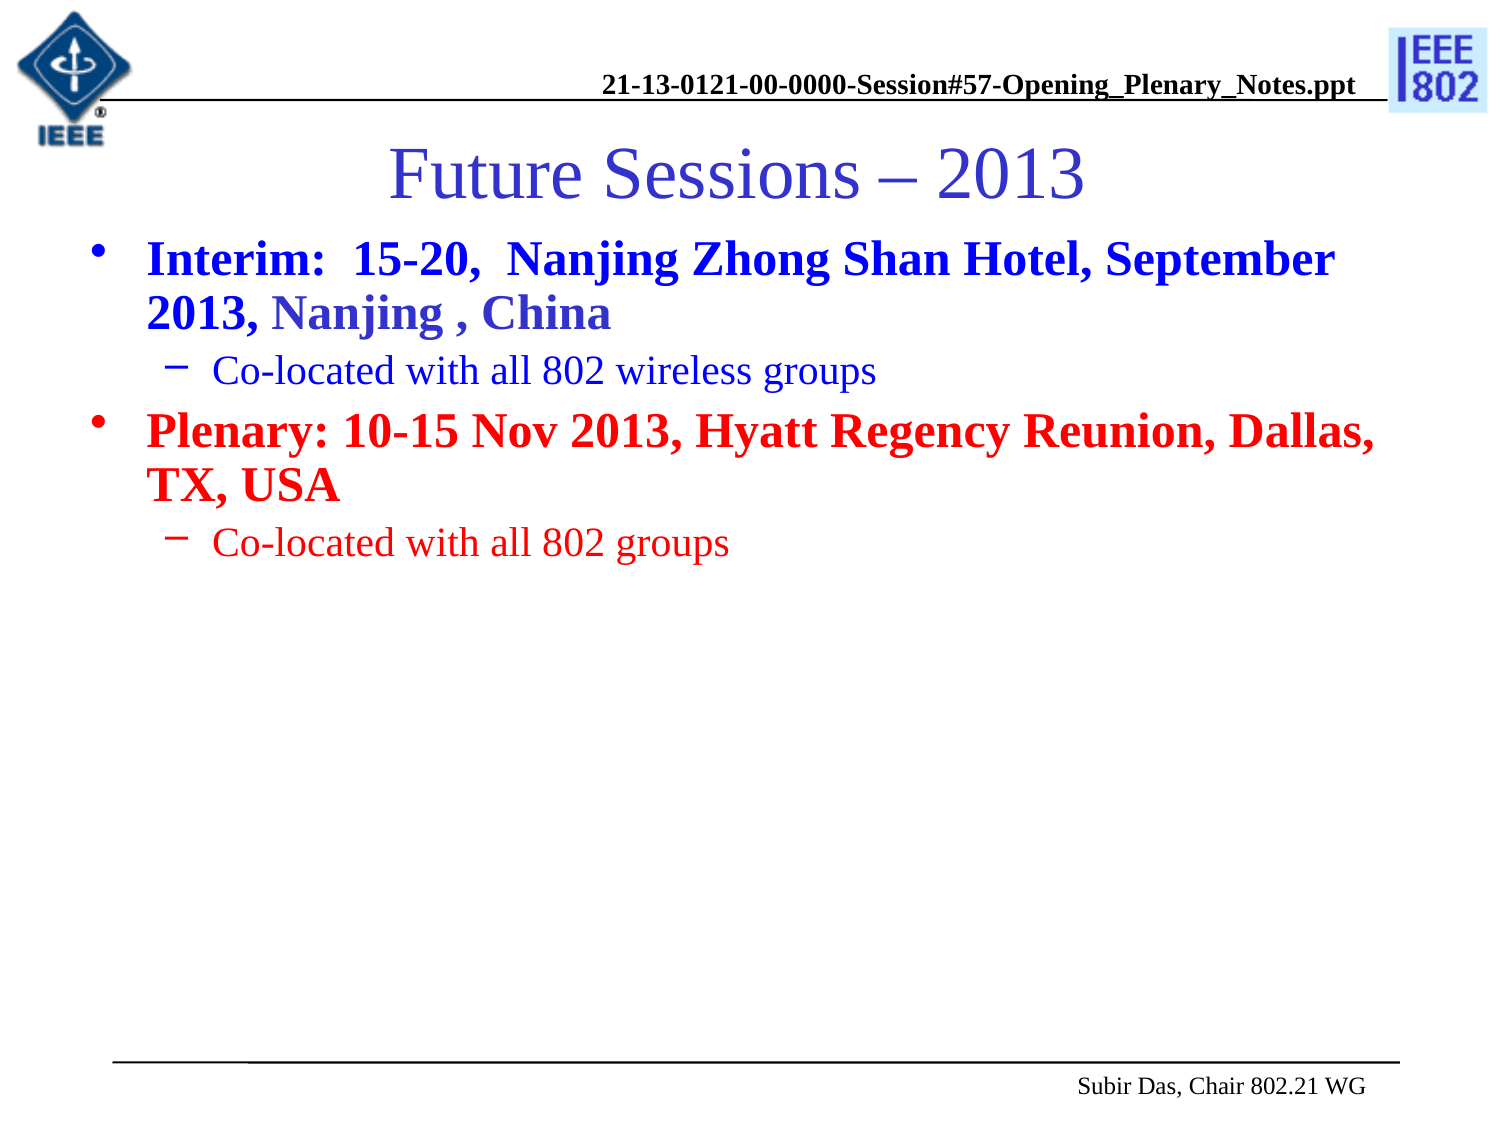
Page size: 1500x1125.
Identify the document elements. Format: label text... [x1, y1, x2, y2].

picture [1374, 9, 1499, 138]
text_box Subir Das, Chair 802.21 WG [1050, 1062, 1412, 1106]
picture [12, 9, 137, 150]
list Interim: 15-20, Nanjing Zhong Shan Hotel, September 2013, Nanjing , China Co-located with all 802 wireless groups Plenary: 10-15 Nov 2013, Hyatt Regency Reunion, Dallas, TX, USA Co-located with all 802 groups [74, 224, 1438, 1051]
title Future Sessions – 2013 [37, 124, 1438, 263]
